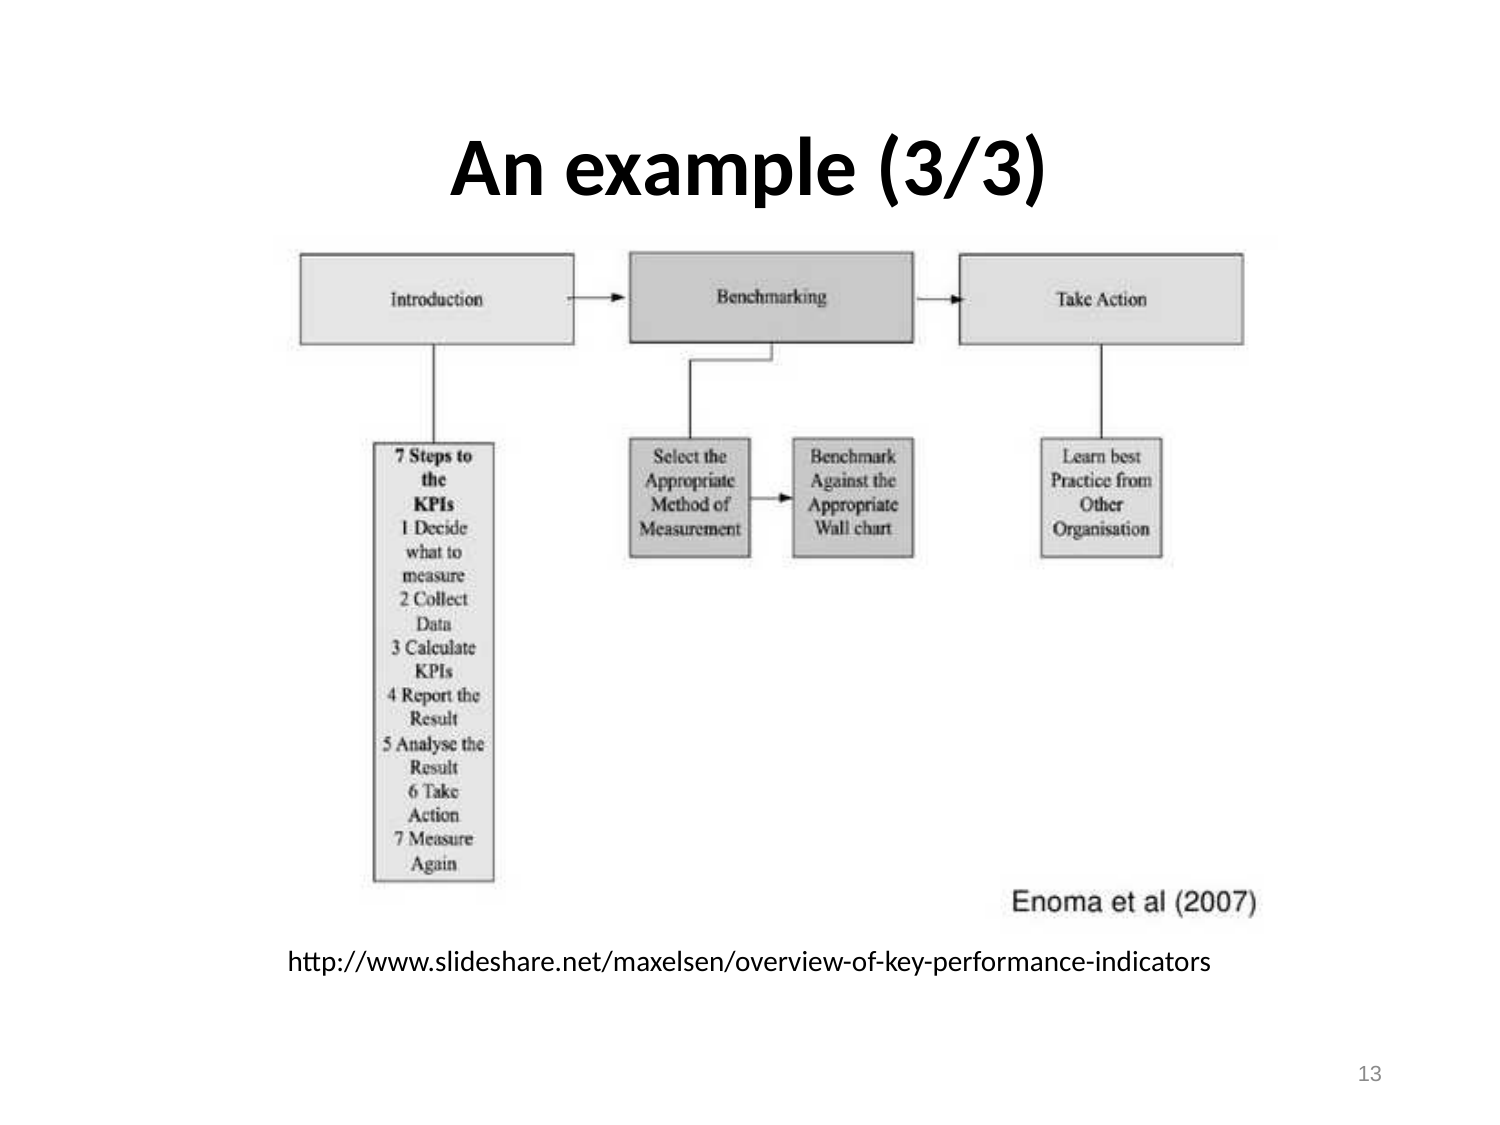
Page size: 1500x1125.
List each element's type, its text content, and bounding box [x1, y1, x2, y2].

title An example (3/3) [103, 59, 1397, 278]
text_box http://www.slideshare.net/maxelsen/overview-of-key-performance-indicators [273, 934, 1397, 985]
picture [272, 235, 1283, 935]
slide_number 13 [1059, 1042, 1397, 1103]
